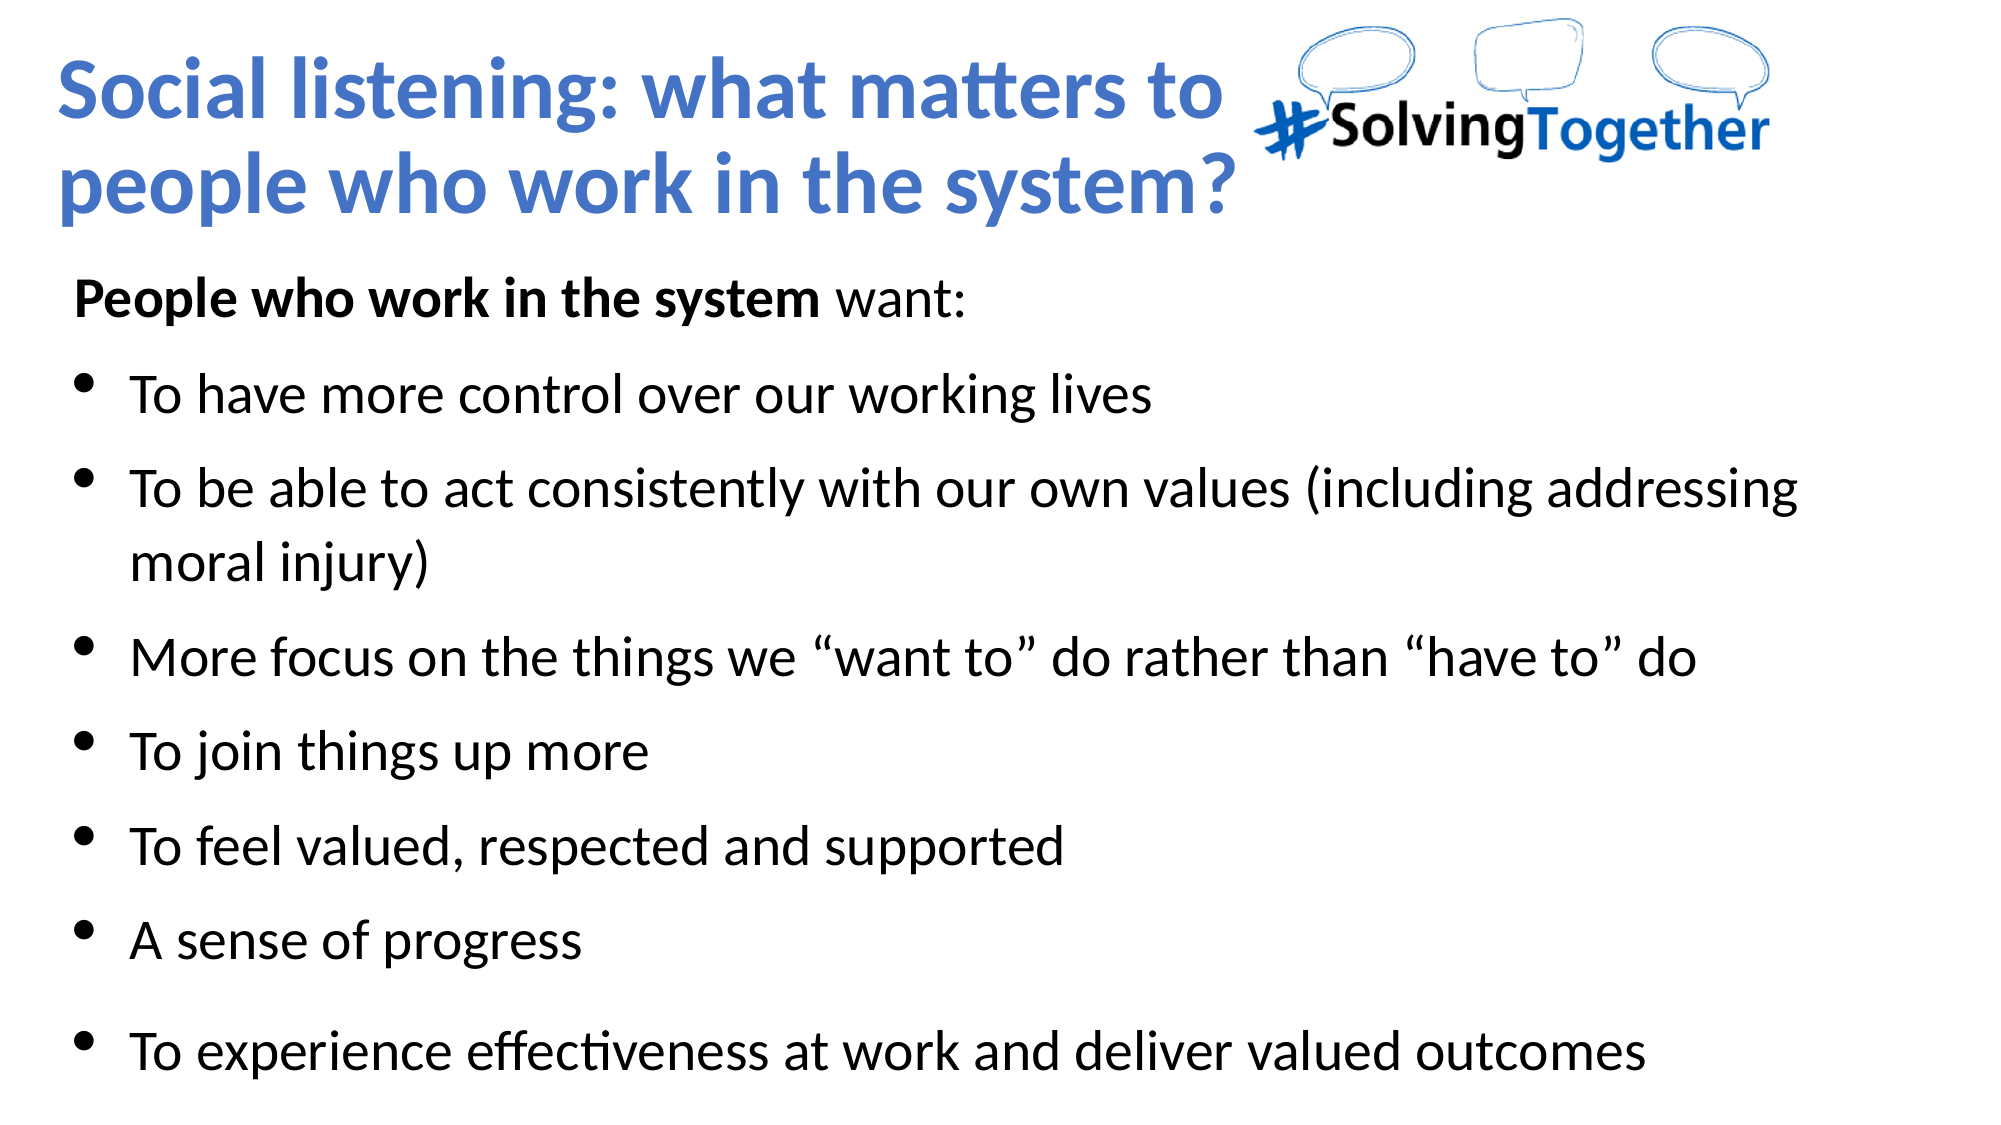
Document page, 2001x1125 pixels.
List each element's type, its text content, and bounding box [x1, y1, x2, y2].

list People who work in the system want: To have more control over our working lives To be able to act consistently with our own values (including addressing moral injury) More focus on the things we “want to” do rather than “have to” do To join things up more To feel valued, respected and supported A sense of progress To experience effectiveness at work and deliver valued outcomes [59, 260, 1855, 1096]
picture [1247, 8, 1823, 178]
title Social listening: what matters to people who work in the system? [42, 29, 1279, 247]
